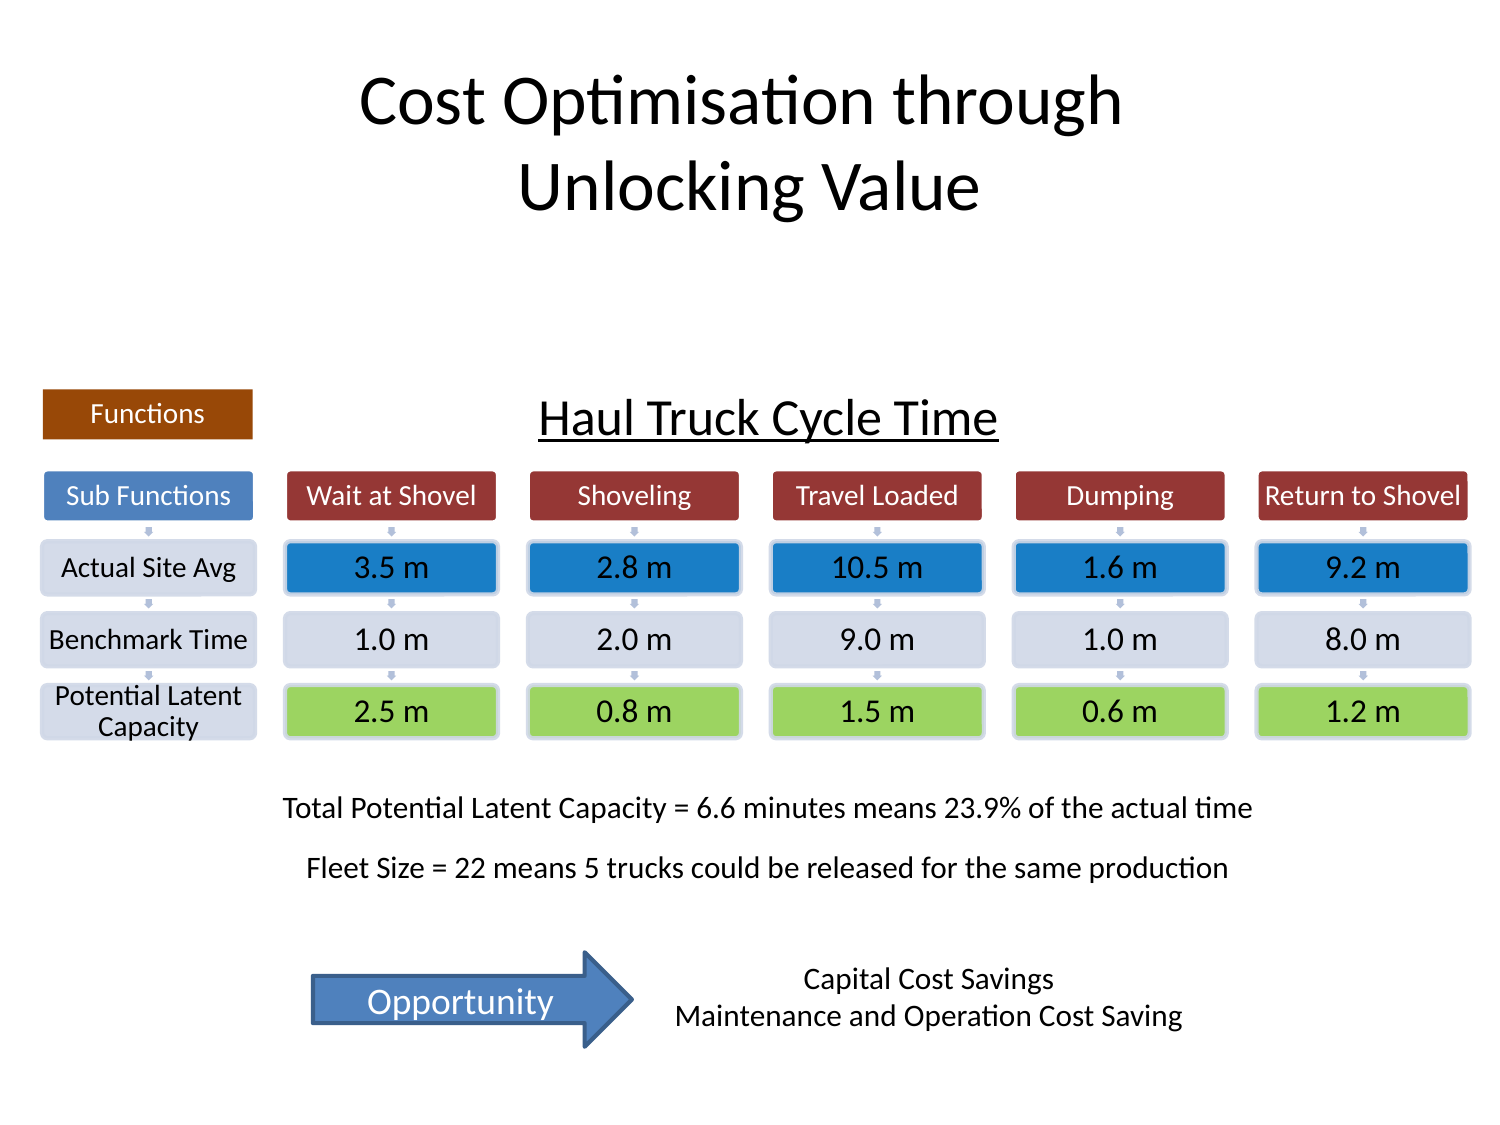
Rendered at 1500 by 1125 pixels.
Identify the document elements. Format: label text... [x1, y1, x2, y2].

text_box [40, 387, 255, 442]
title Cost Optimisation through Unlocking Value [75, 45, 1425, 233]
text_box Opportunity [310, 950, 634, 1049]
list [41, 290, 1471, 918]
text_box Capital Cost Savings Maintenance and Operation Cost Saving [637, 939, 1221, 1052]
